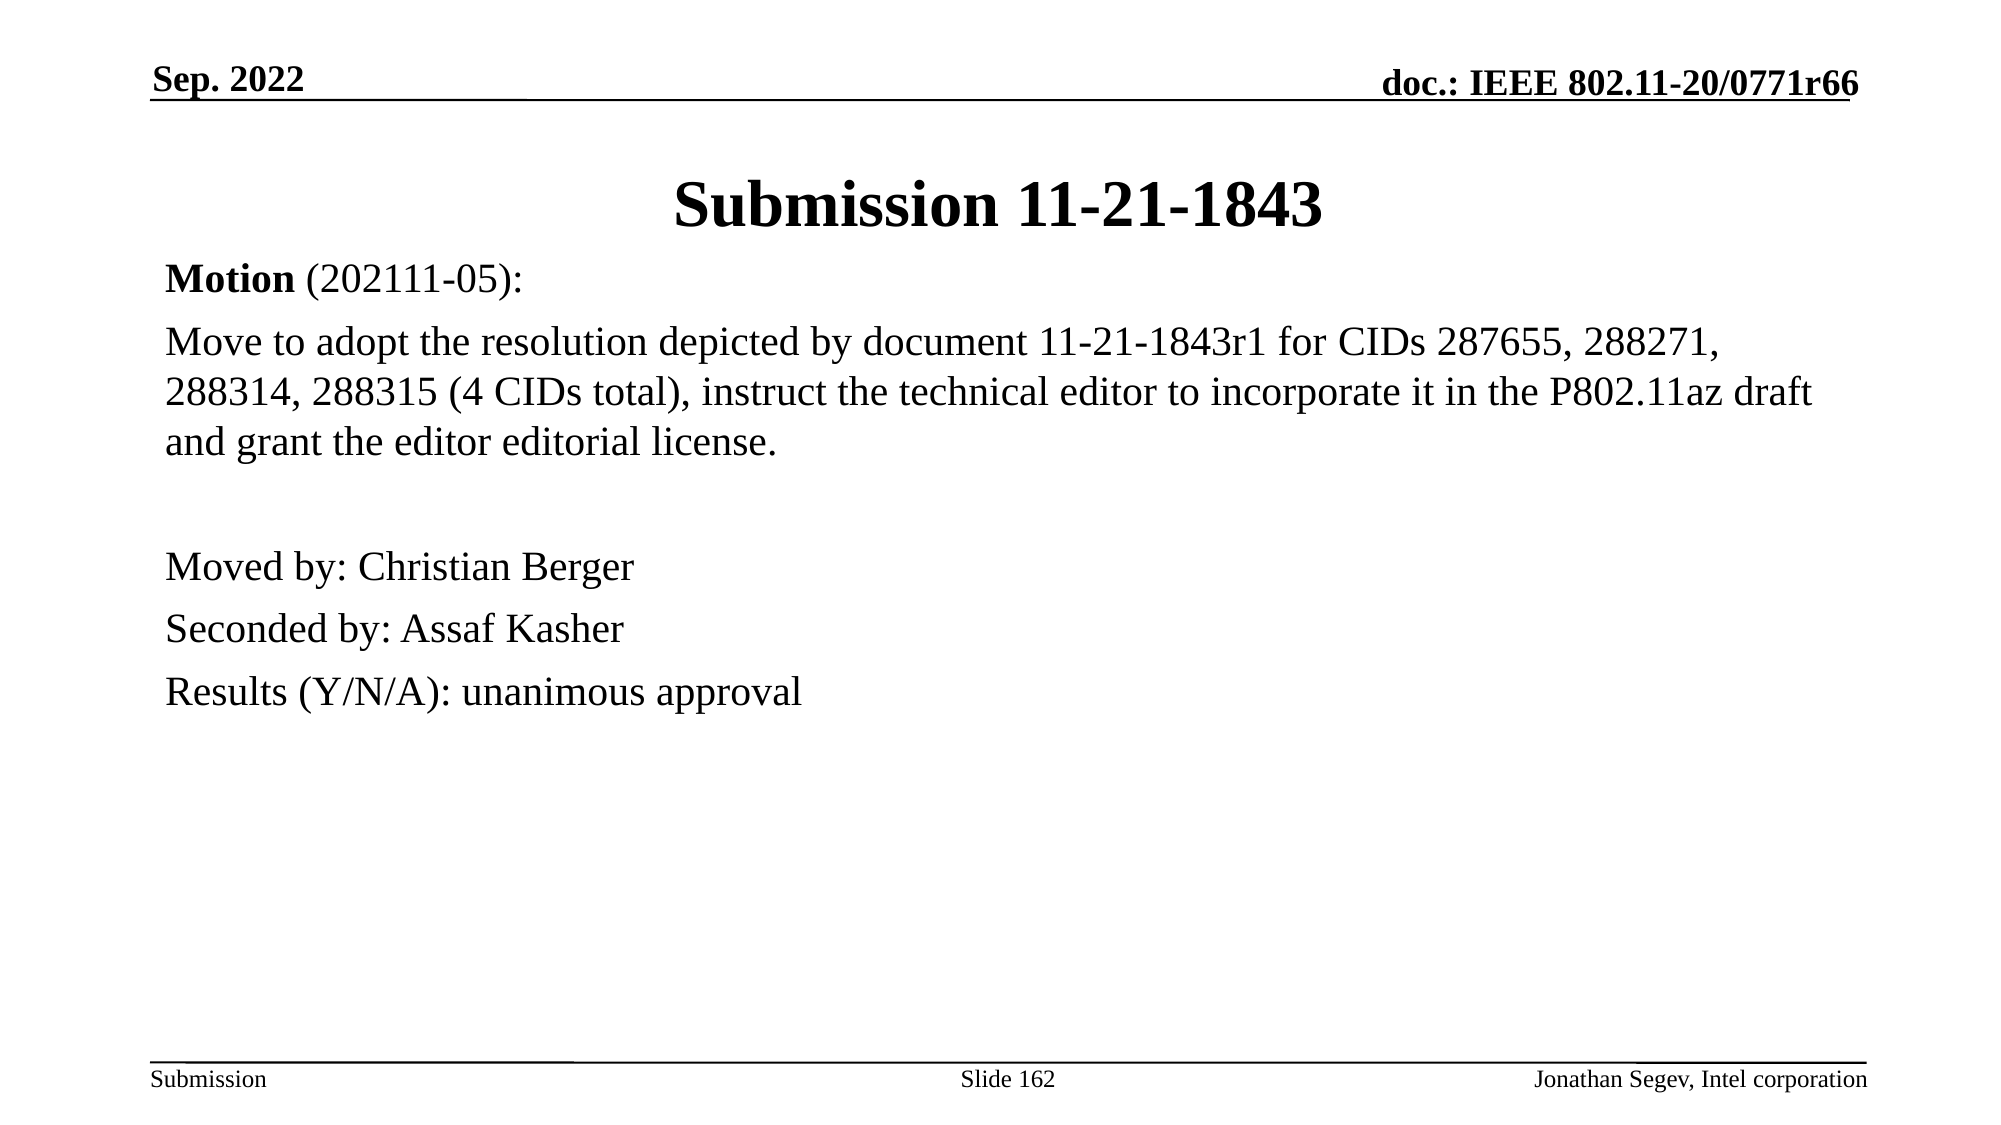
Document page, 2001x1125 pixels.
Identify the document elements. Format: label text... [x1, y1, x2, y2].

title Submission 11-21-1843 [149, 112, 1850, 243]
list Motion (202111-05): Move to adopt the resolution depicted by document 11-21-1843r1 for CIDs 287655, 288271, 288314, 288315 (4 CIDs total), instruct the technical editor to incorporate it in the P802.11az draft and grant the editor editorial license. Moved by: Christian Berger Seconded by: Assaf Kasher Results (Y/N/A): unanimous approval [149, 243, 1850, 1000]
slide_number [152, 54, 563, 100]
slide_number Slide 162 [950, 1061, 1067, 1123]
footer Jonathan Segev, Intel corporation [1171, 1061, 1869, 1093]
